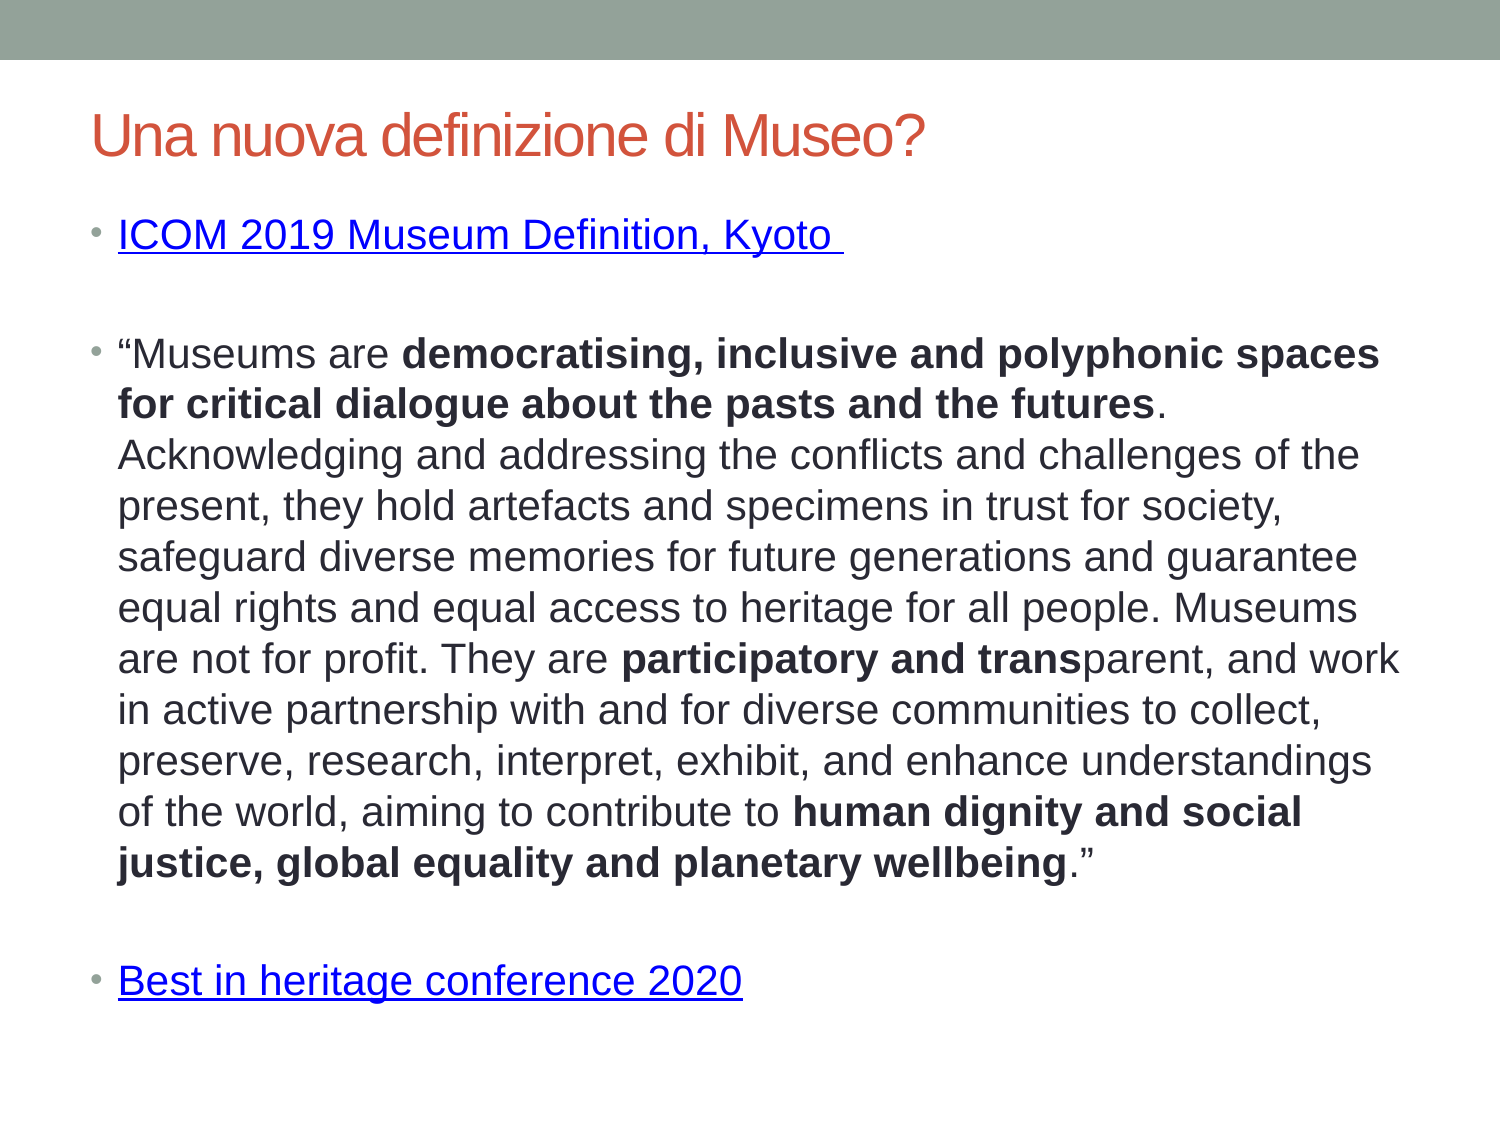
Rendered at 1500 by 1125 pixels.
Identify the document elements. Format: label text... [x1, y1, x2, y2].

list ICOM 2019 Museum Definition, Kyoto “Museums are democratising, inclusive and polyphonic spaces for critical dialogue about the pasts and the futures. Acknowledging and addressing the conflicts and challenges of the present, they hold artefacts and specimens in trust for society, safeguard diverse memories for future generations and guarantee equal rights and equal access to heritage for all people. Museums are not for profit. They are participatory and transparent, and work in active partnership with and for diverse communities to collect, preserve, research, interpret, exhibit, and enhance understandings of the world, aiming to contribute to human dignity and social justice, global equality and planetary wellbeing.” Best in heritage conference 2020 [75, 199, 1425, 1016]
title Una nuova definizione di Museo? [75, 87, 1425, 199]
